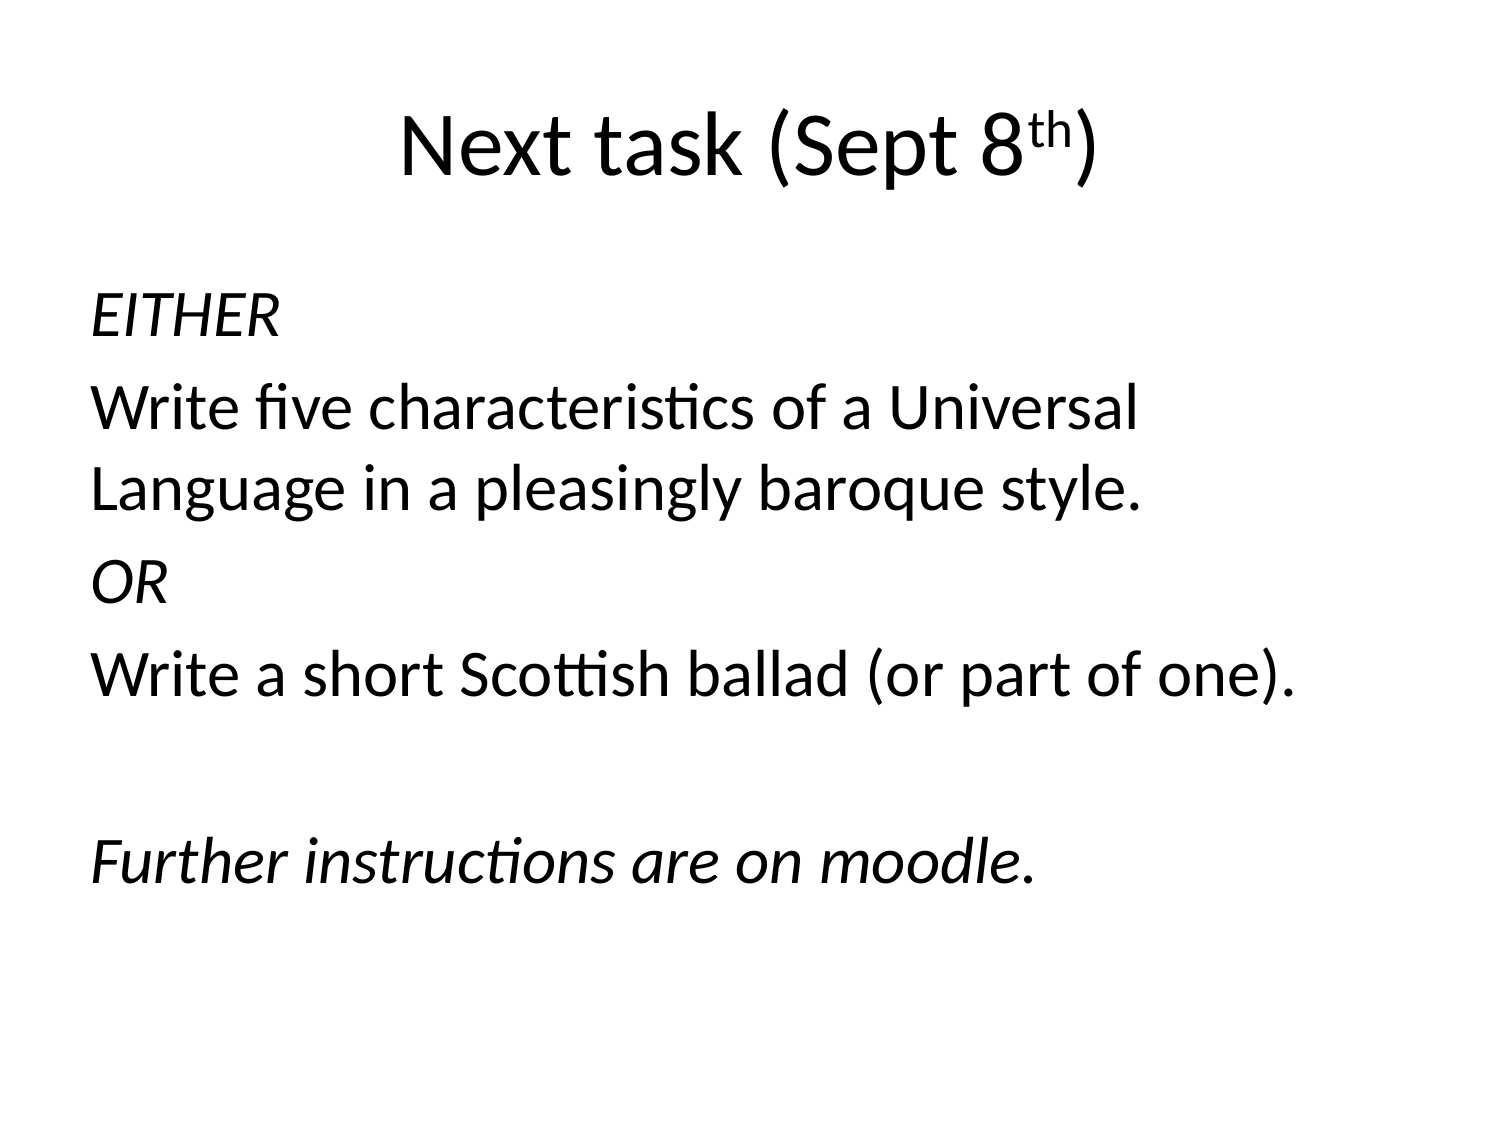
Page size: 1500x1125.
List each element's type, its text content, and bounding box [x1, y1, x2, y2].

list EITHER Write five characteristics of a Universal Language in a pleasingly baroque style. OR Write a short Scottish ballad (or part of one). Further instructions are on moodle. [74, 262, 1426, 1006]
title Next task (Sept 8th) [74, 44, 1426, 233]
